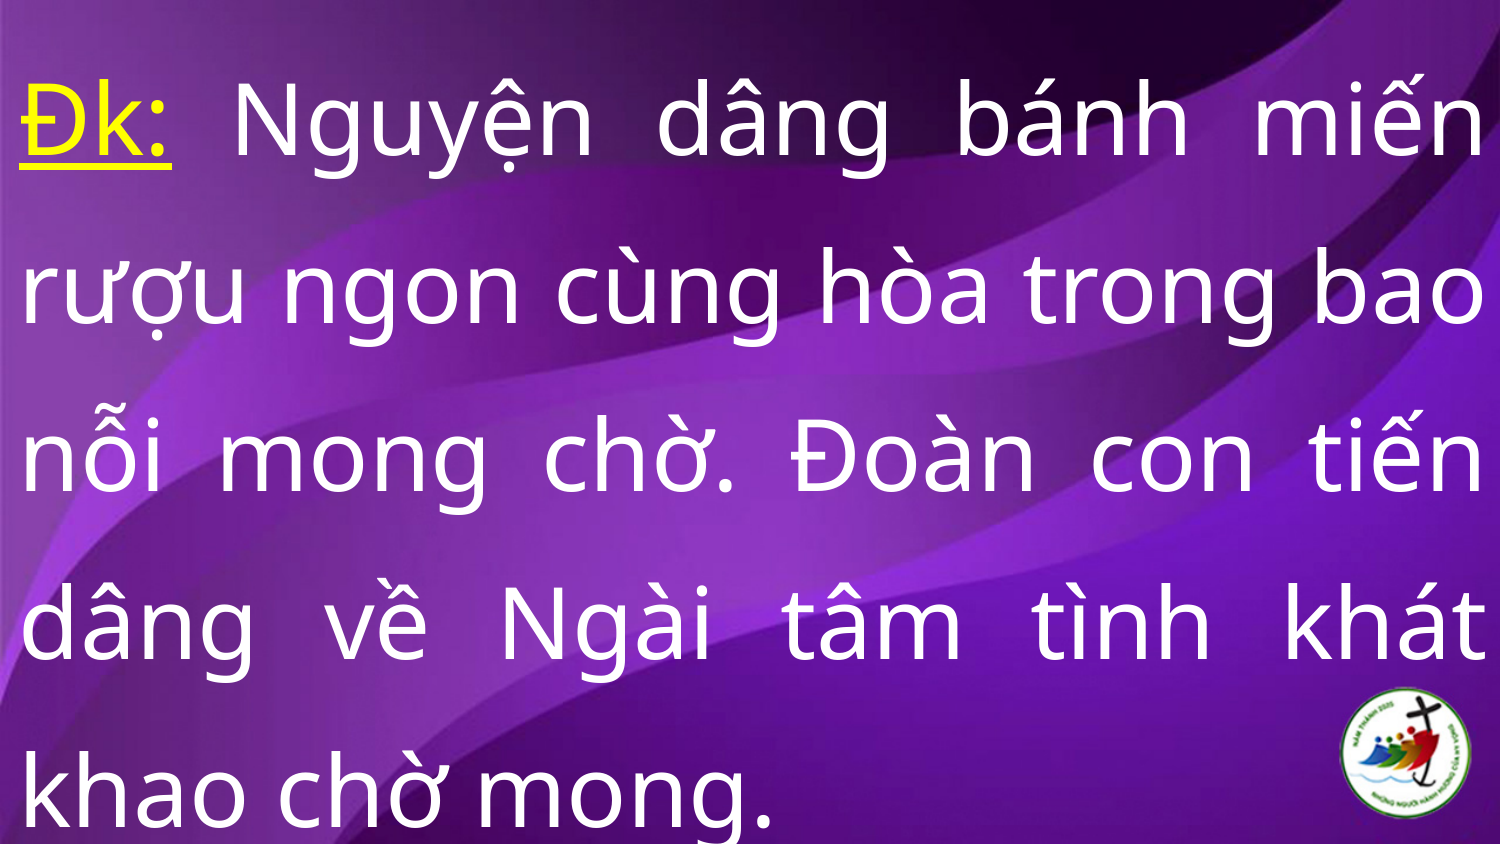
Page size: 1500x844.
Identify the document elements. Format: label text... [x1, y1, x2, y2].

subtitle Đk: Nguyện dâng bánh miến rượu ngon cùng hòa trong bao nỗi mong chờ. Đoàn con tiến dâng về Ngài tâm tình khát khao chờ mong. [3, 0, 1500, 844]
